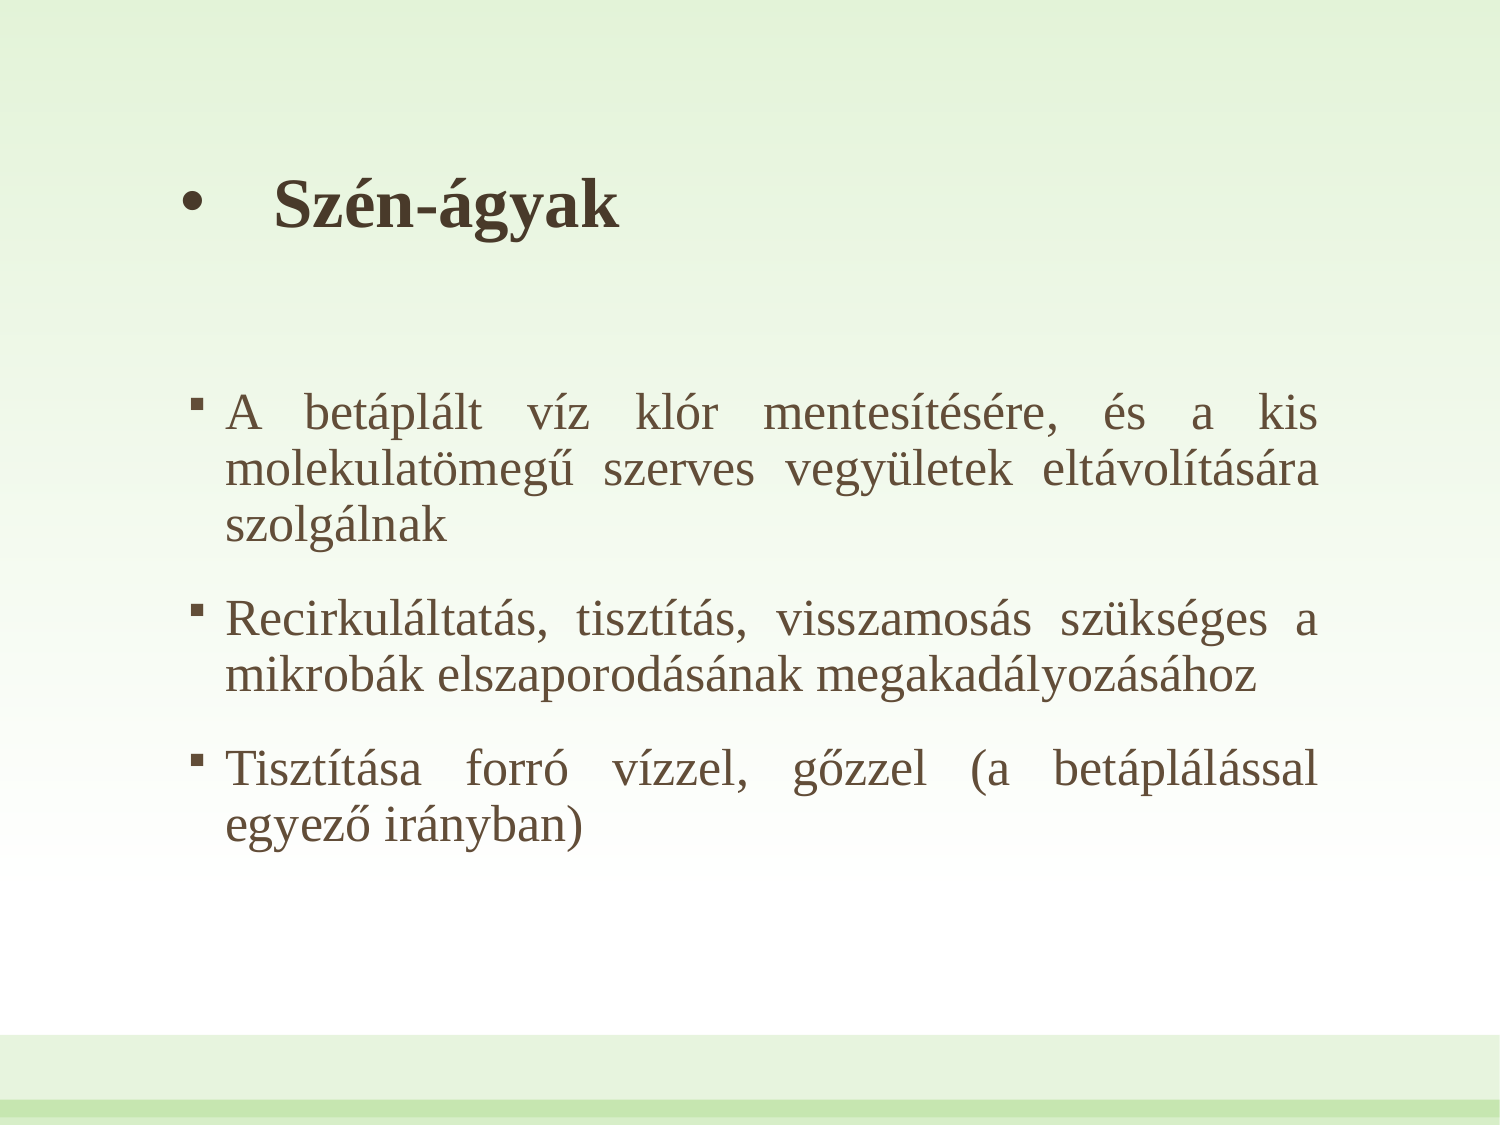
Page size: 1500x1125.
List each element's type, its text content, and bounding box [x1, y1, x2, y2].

title Szén-ágyak [165, 71, 1335, 251]
list A betáplált víz klór mentesítésére, és a kis molekulatömegű szerves vegyületek eltávolítására szolgálnak Recirkuláltatás, tisztítás, visszamosás szükséges a mikrobák elszaporodásának megakadályozásához Tisztítása forró vízzel, gőzzel (a betáplálással egyező irányban) [165, 274, 1335, 987]
